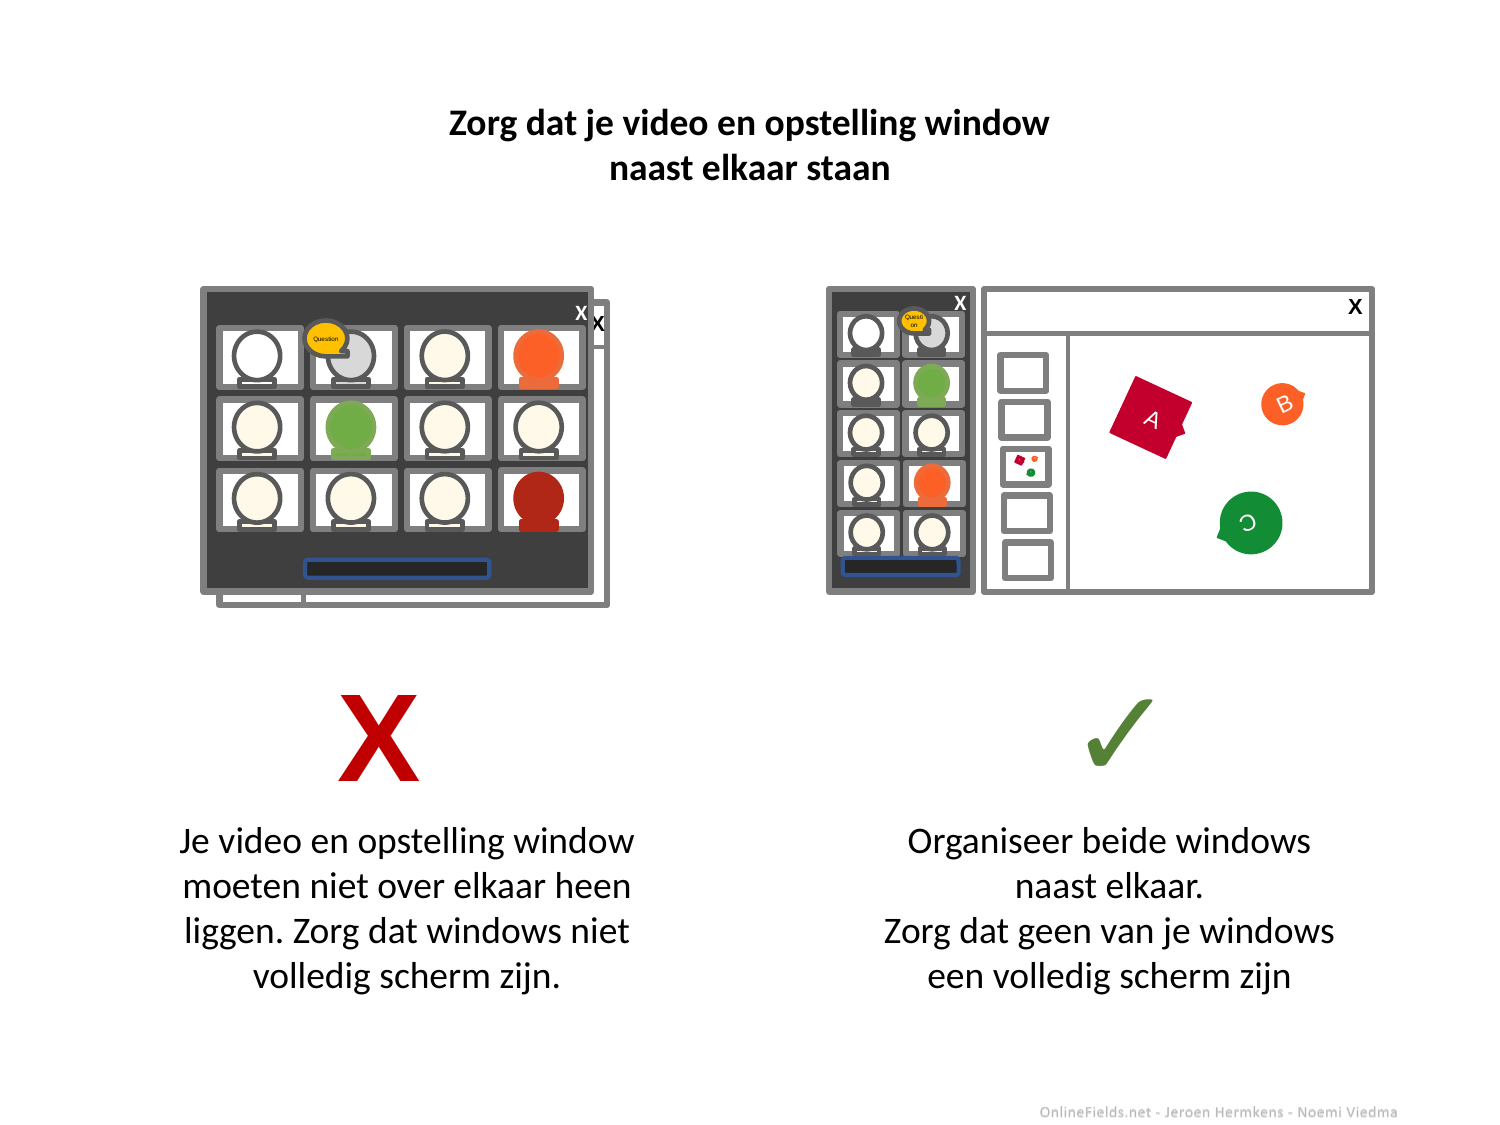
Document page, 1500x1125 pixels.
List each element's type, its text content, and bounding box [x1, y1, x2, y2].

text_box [829, 280, 986, 592]
picture [1040, 1106, 1397, 1118]
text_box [219, 302, 622, 606]
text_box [984, 284, 1379, 592]
text_box Je video en opstelling window moeten niet over elkaar heen liggen. Zorg dat windows niet volledig scherm zijn. [146, 808, 669, 1010]
text_box X [322, 649, 451, 808]
text_box Zorg dat je video en opstelling window naast elkaar staan [0, 90, 1500, 152]
text_box ✓ [1054, 645, 1183, 808]
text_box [203, 288, 607, 592]
text_box Organiseer beide windows naast elkaar. Zorg dat geen van je windows een volledig scherm zijn [868, 808, 1351, 979]
